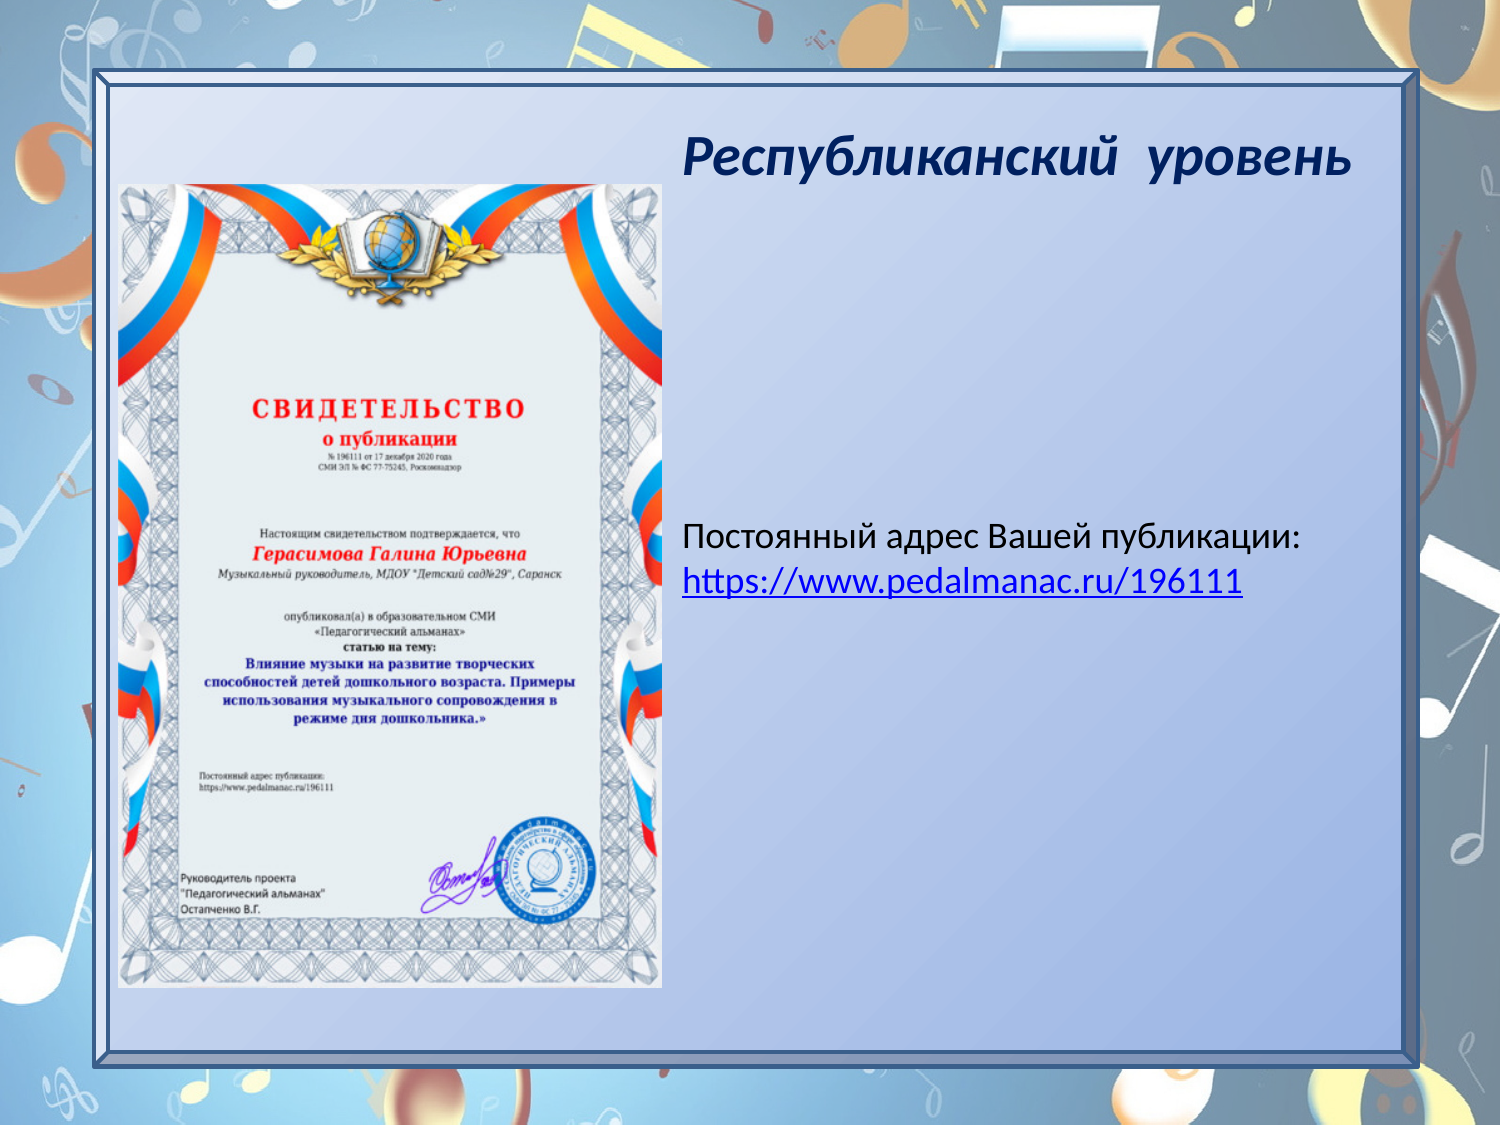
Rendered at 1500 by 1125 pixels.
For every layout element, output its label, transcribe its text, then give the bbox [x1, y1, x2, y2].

text_box Постоянный адрес Вашей публикации: https://www.pedalmanac.ru/196111 [667, 503, 1418, 609]
picture [117, 184, 662, 989]
text_box Республиканский уровень [667, 109, 1388, 195]
